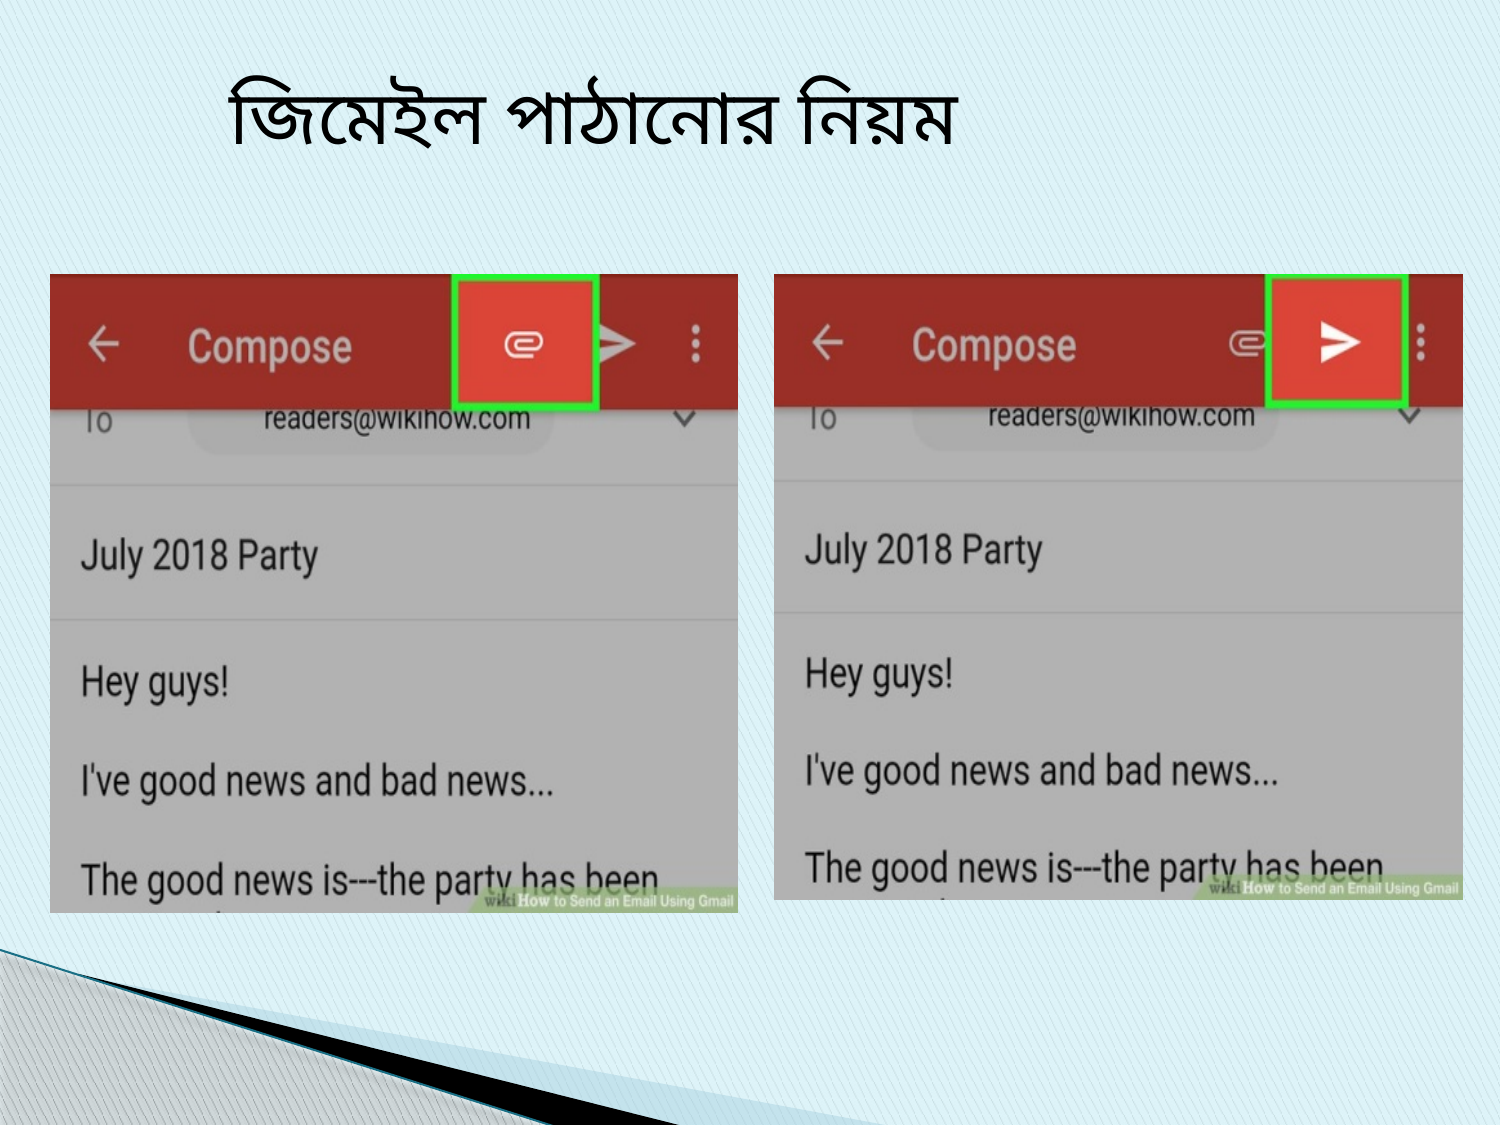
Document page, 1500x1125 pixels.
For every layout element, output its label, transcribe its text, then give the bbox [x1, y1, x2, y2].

text_box জিমেইল পাঠানোর নিয়ম [112, 62, 1075, 168]
picture [774, 274, 1463, 901]
picture [49, 274, 738, 913]
